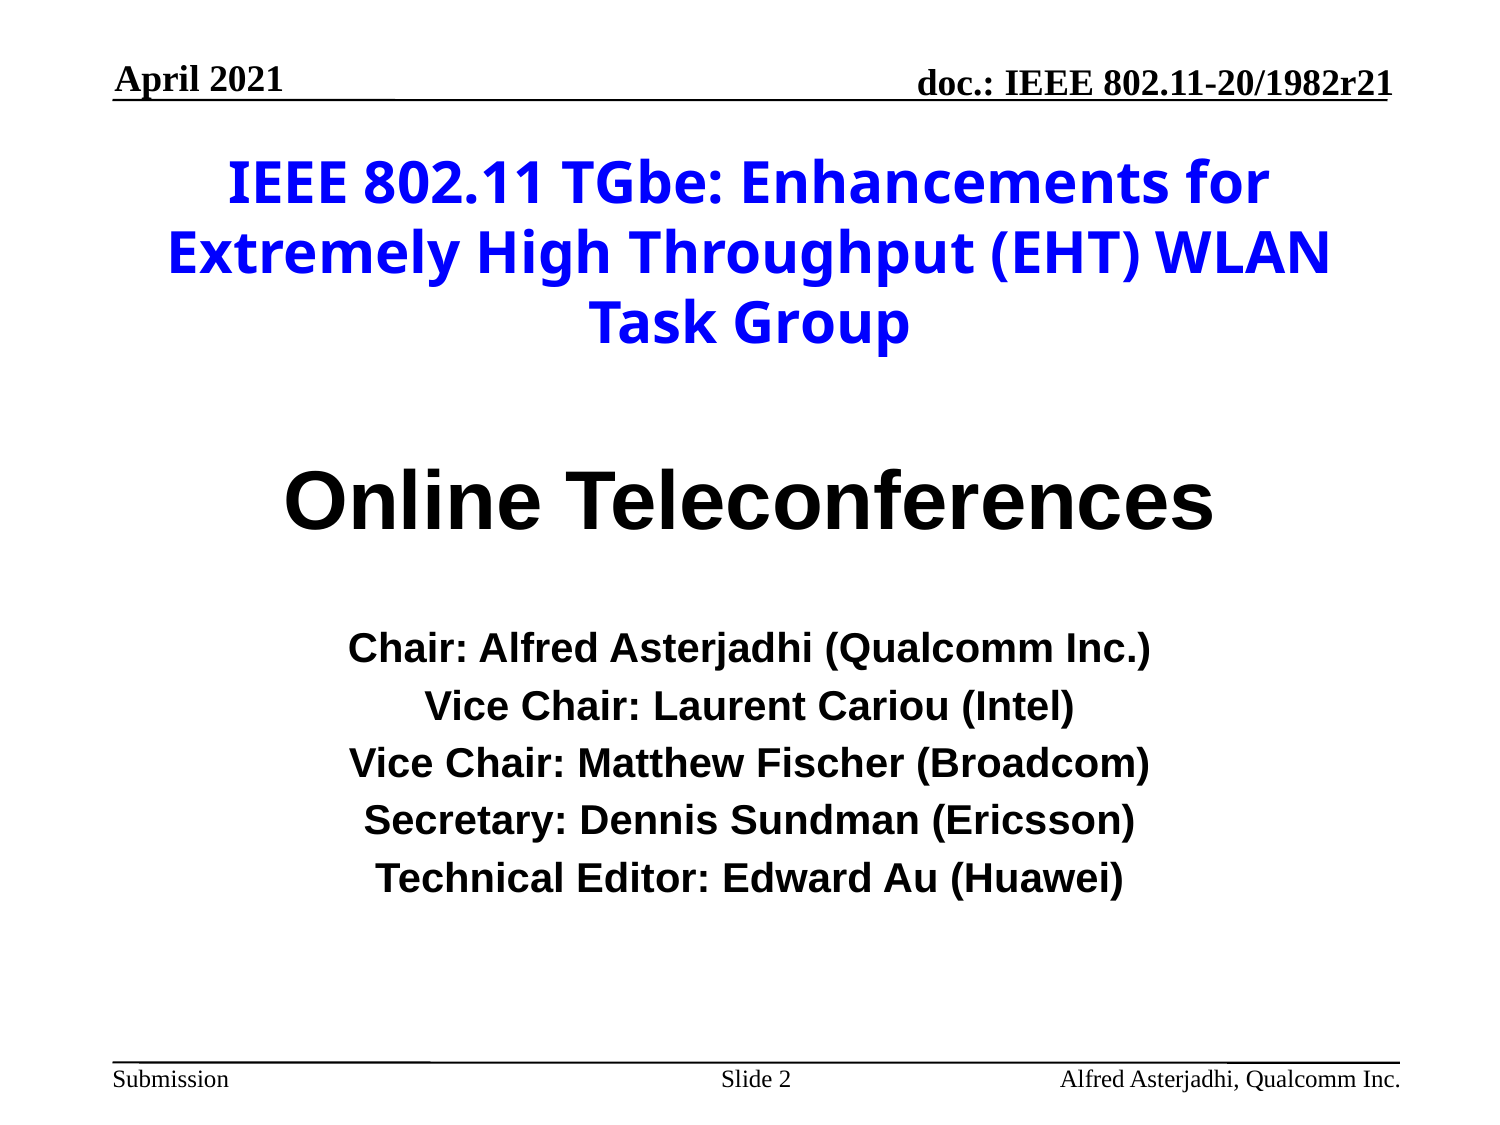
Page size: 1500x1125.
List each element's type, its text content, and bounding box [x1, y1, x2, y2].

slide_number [114, 54, 493, 100]
list Online Teleconferences Chair: Alfred Asterjadhi (Qualcomm Inc.) Vice Chair: Laurent Cariou (Intel) Vice Chair: Matthew Fischer (Broadcom) Secretary: Dennis Sundman (Ericsson) Technical Editor: Edward Au (Huawei) [112, 449, 1388, 1063]
footer Alfred Asterjadhi, Qualcomm Inc. [878, 1061, 1402, 1093]
title IEEE 802.11 TGbe: Enhancements for Extremely High Throughput (EHT) WLAN Task Group [112, 112, 1388, 388]
slide_number Slide 2 [712, 1061, 800, 1123]
